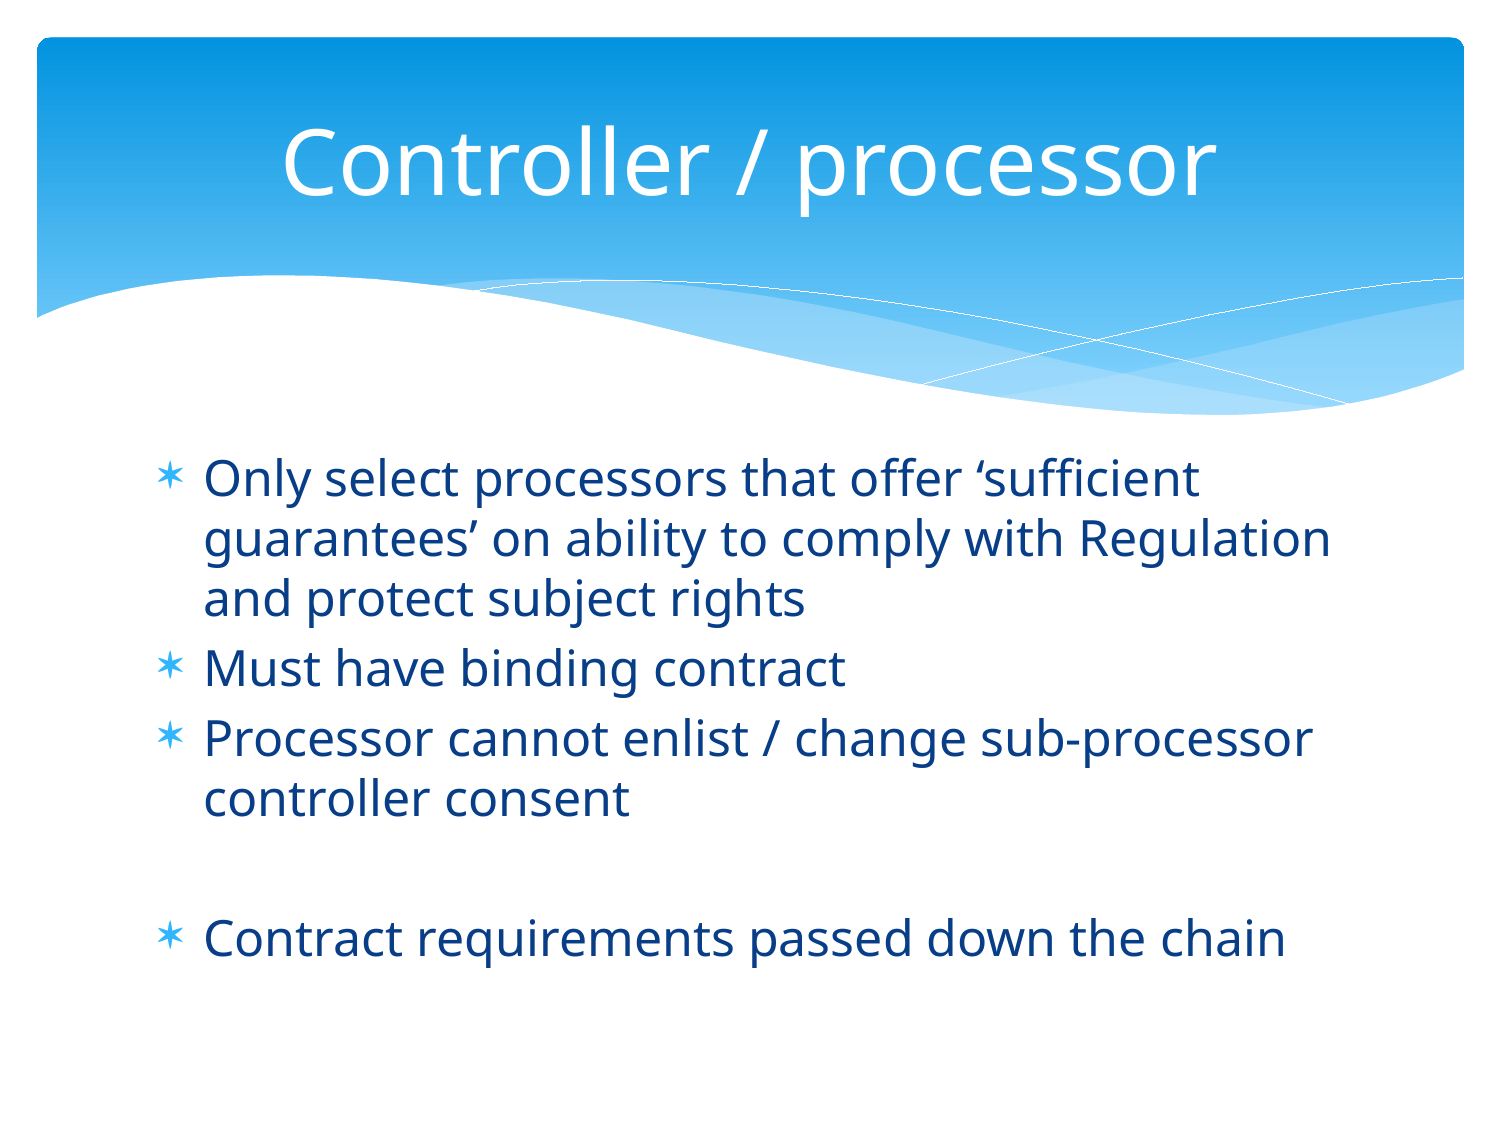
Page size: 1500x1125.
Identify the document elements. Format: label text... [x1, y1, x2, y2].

title Controller / processor [75, 55, 1425, 261]
list Only select processors that offer ‘sufficient guarantees’ on ability to comply with Regulation and protect subject rights Must have binding contract Processor cannot enlist / change sub-processor controller consent Contract requirements passed down the chain [143, 438, 1359, 1005]
